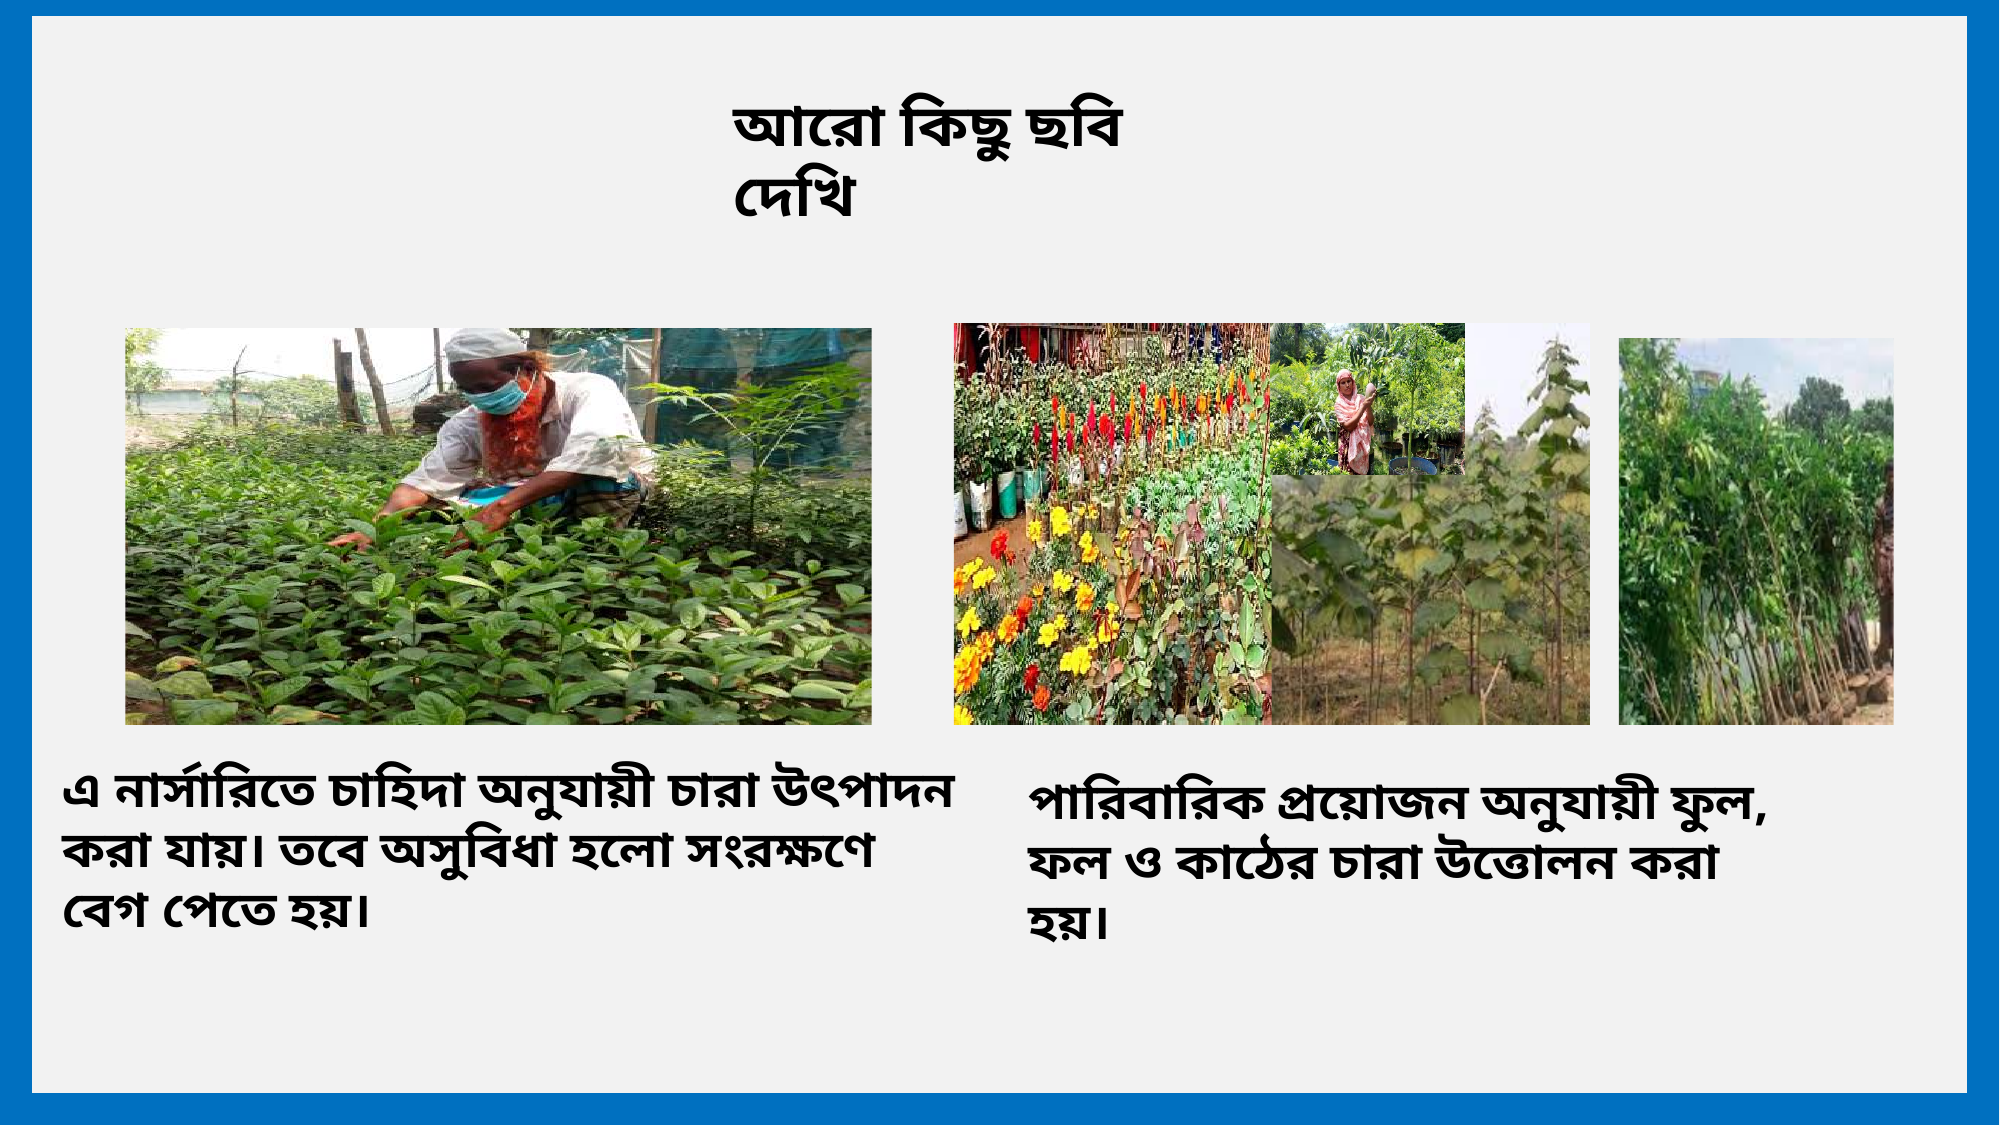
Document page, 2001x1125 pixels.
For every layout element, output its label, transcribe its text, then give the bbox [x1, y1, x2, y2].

text_box পারিবারিক প্রয়োজন অনুযায়ী ফুল, ফল ও কাঠের চারা উত্তোলন করা হয়। [1013, 762, 1814, 957]
picture [125, 328, 872, 725]
picture [1618, 338, 1894, 725]
text_box আরো কিছু ছবি দেখি [719, 80, 1189, 236]
text_box [14, 0, 1984, 1111]
text_box এ নার্সারিতে চাহিদা অনুযায়ী চারা উৎপাদন করা যায়। তবে অসুবিধা হলো সংরক্ষণে বেগ পেতে হয়। [47, 750, 982, 945]
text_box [953, 323, 1590, 725]
